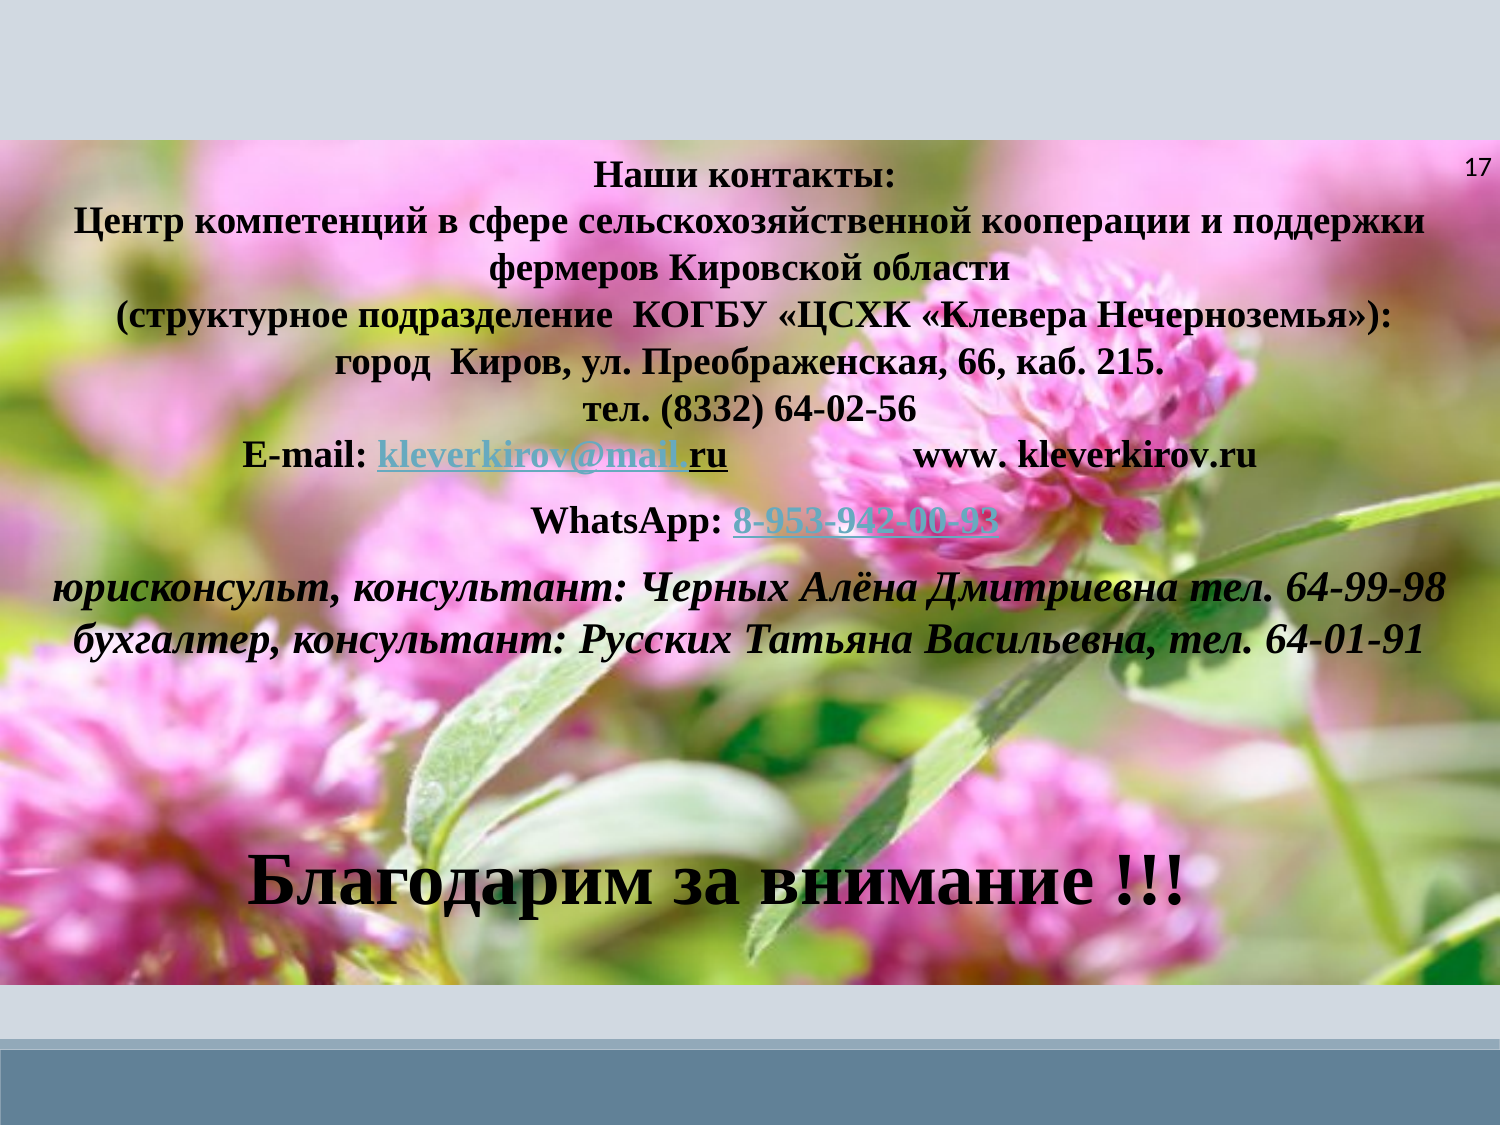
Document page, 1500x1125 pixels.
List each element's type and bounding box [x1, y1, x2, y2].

picture [0, 140, 1500, 985]
